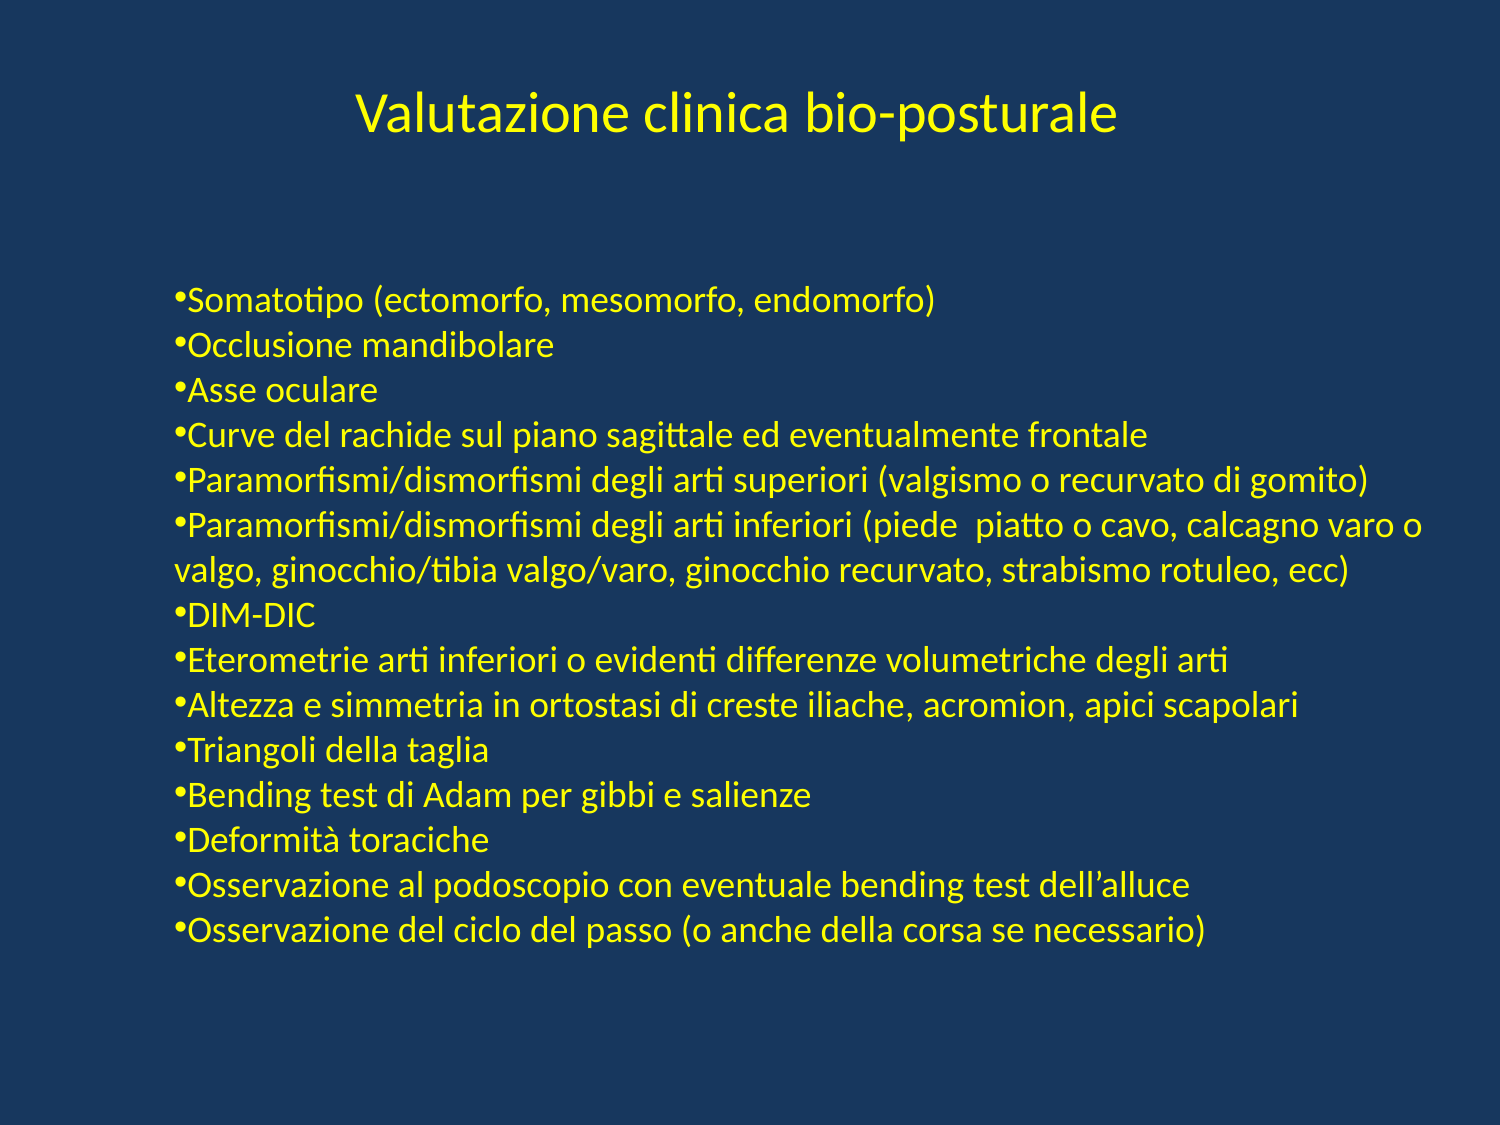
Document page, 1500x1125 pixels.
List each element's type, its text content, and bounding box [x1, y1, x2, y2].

text_box Somatotipo (ectomorfo, mesomorfo, endomorfo) Occlusione mandibolare Asse oculare Curve del rachide sul piano sagittale ed eventualmente frontale Paramorfismi/dismorfismi degli arti superiori (valgismo o recurvato di gomito) Paramorfismi/dismorfismi degli arti inferiori (piede piatto o cavo, calcagno varo o valgo, ginocchio/tibia valgo/varo, ginocchio recurvato, strabismo rotuleo, ecc) DIM-DIC Eterometrie arti inferiori o evidenti differenze volumetriche degli arti Altezza e simmetria in ortostasi di creste iliache, acromion, apici scapolari Triangoli della taglia Bending test di Adam per gibbi e salienze Deformità toraciche Osservazione al podoscopio con eventuale bending test dell’alluce Osservazione del ciclo del passo (o anche della corsa se necessario) [159, 267, 1459, 1002]
text_box Valutazione clinica bio-posturale [341, 66, 1135, 152]
